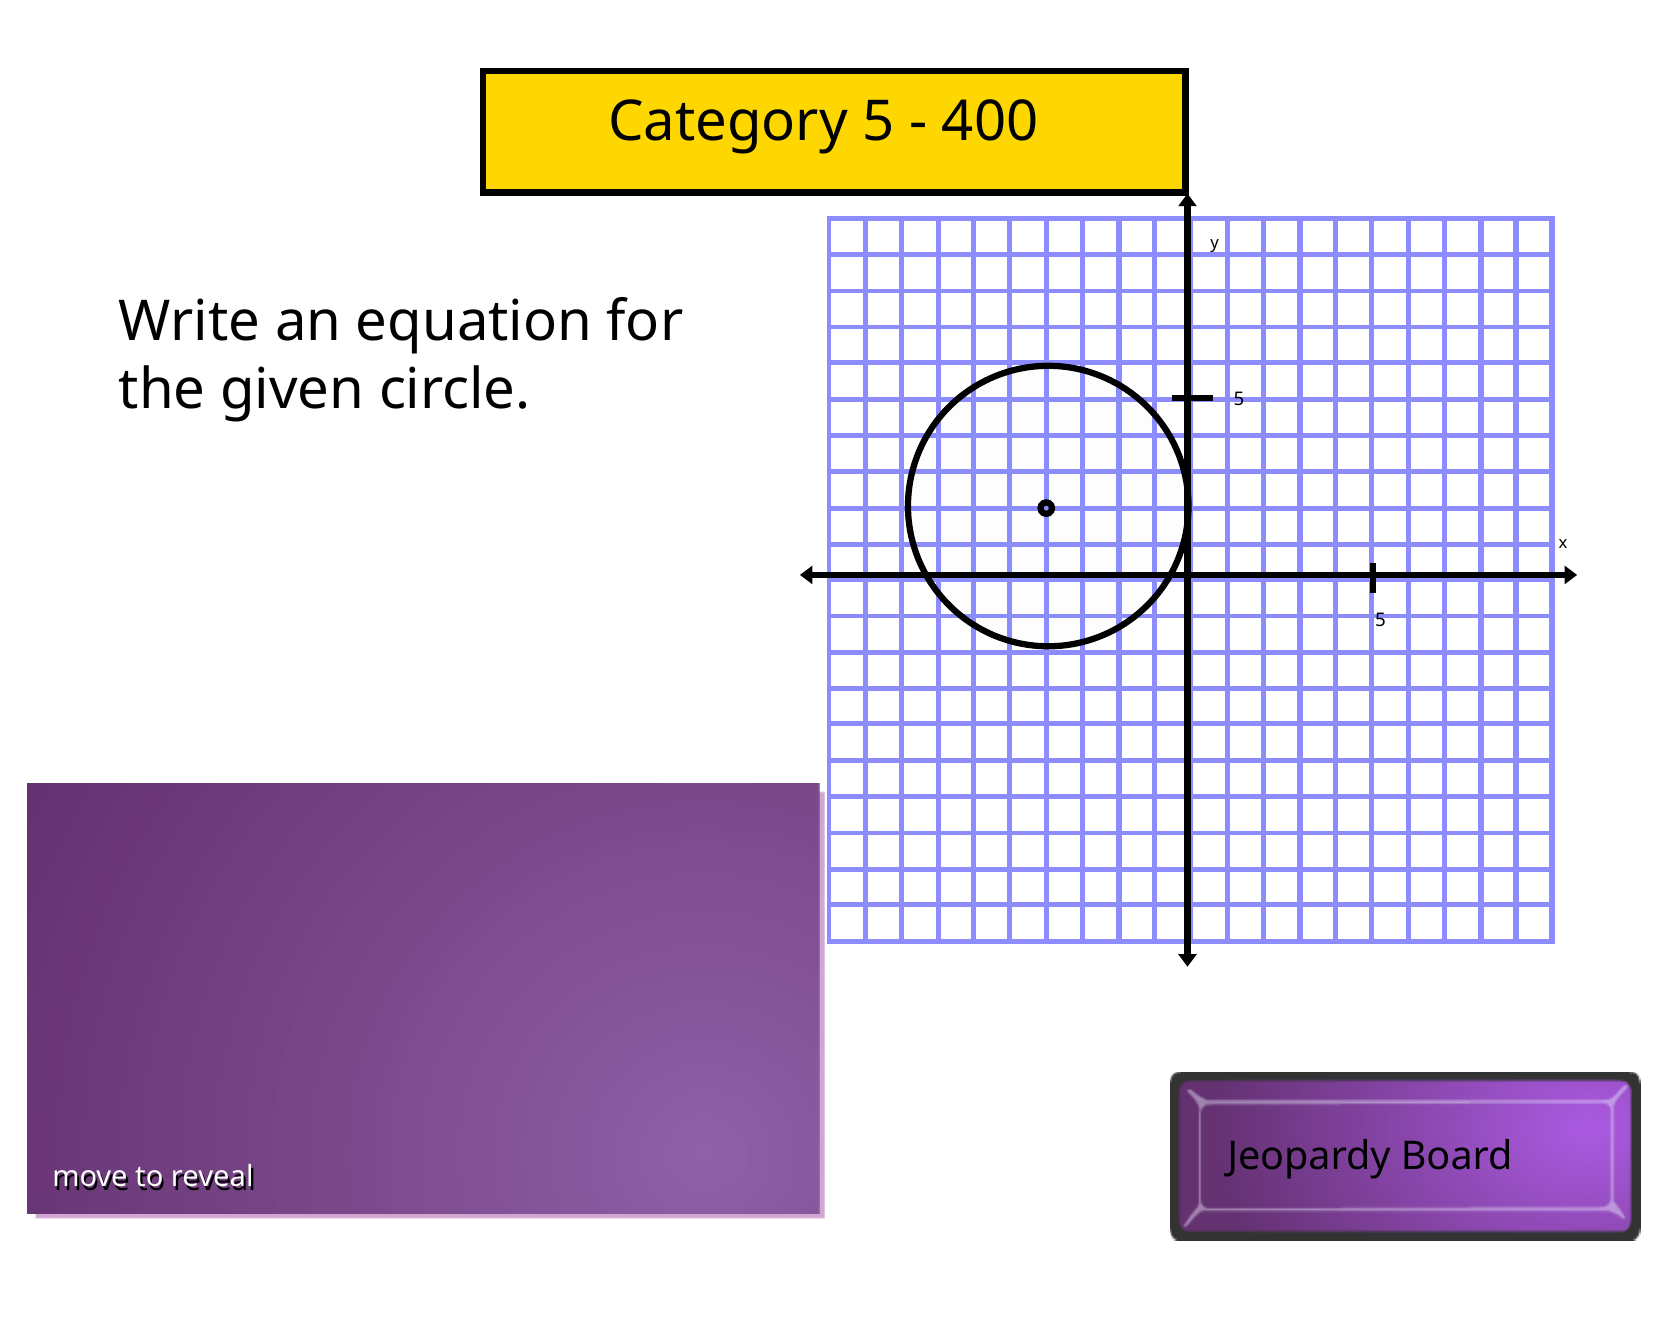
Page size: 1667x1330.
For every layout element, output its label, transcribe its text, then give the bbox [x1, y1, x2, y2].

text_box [1170, 1072, 1641, 1241]
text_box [27, 783, 825, 1219]
text_box Write an equation for the given circle. [104, 277, 734, 427]
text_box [483, 70, 1186, 193]
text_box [799, 193, 1578, 967]
